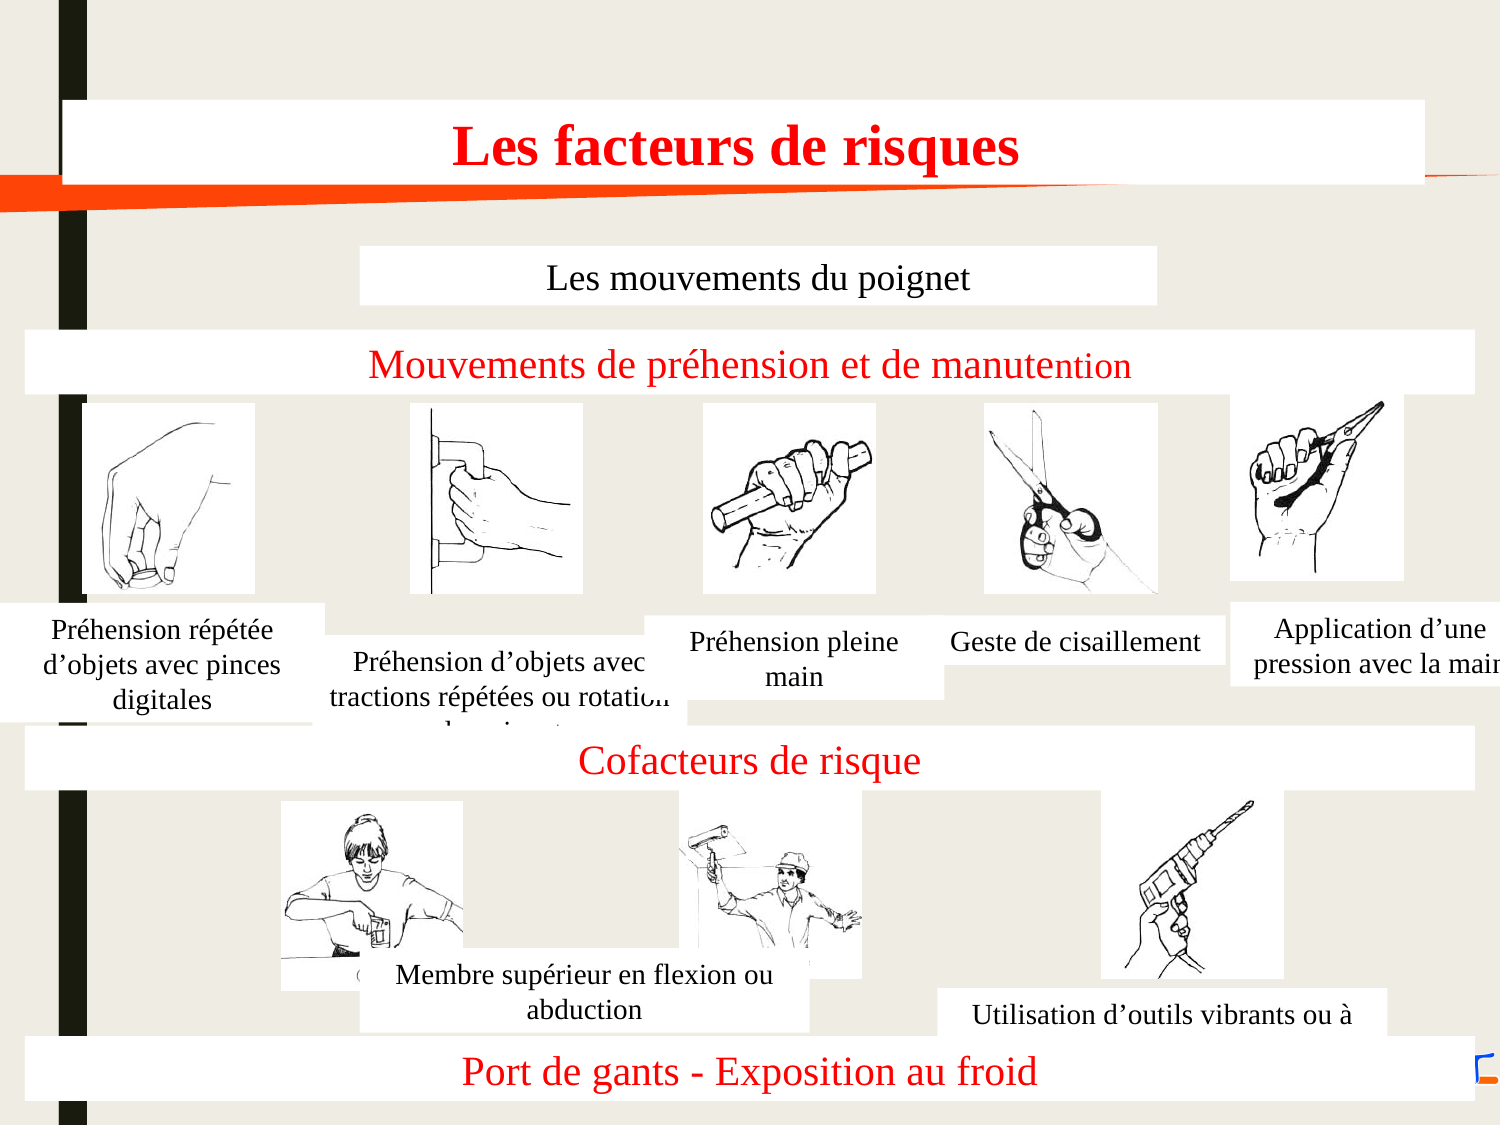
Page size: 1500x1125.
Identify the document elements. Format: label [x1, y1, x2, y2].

text_box [0, 99, 1500, 1106]
